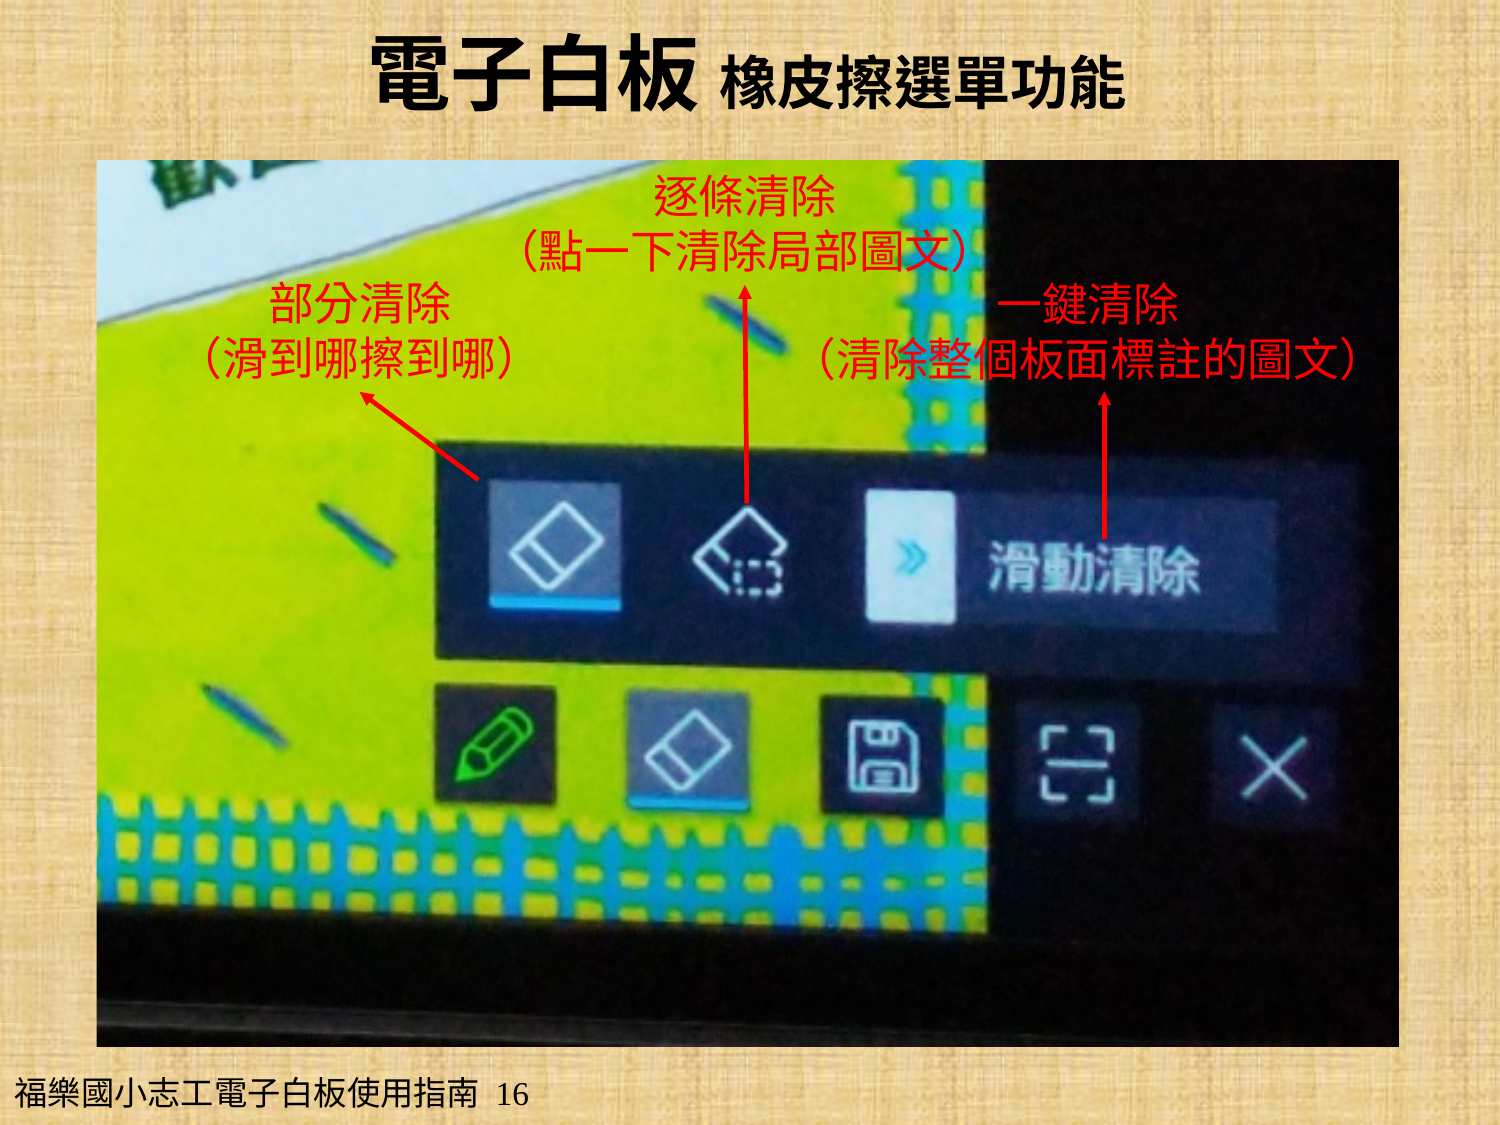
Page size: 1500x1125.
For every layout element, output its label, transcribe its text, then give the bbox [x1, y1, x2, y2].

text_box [744, 284, 748, 504]
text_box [359, 393, 479, 481]
picture [0, 0, 1500, 1125]
text_box 福樂國小志工電子白板使用指南 16 [0, 1065, 550, 1125]
text_box 電子白板 橡皮擦選單功能 [352, 13, 1142, 129]
